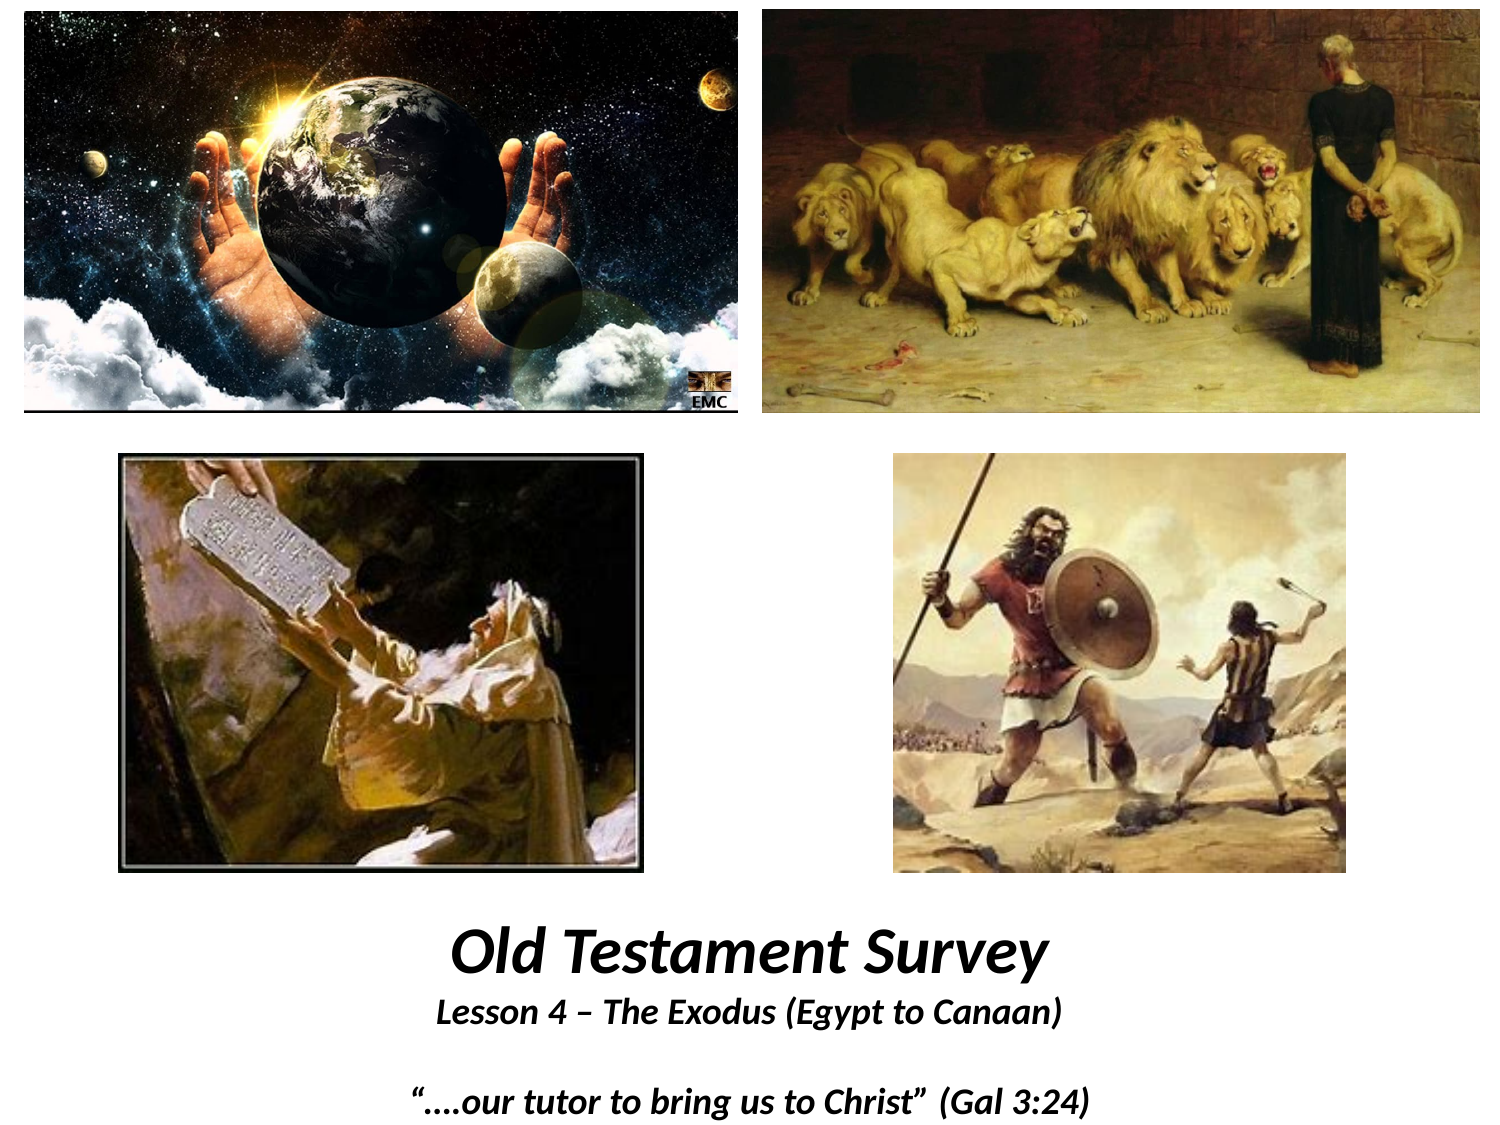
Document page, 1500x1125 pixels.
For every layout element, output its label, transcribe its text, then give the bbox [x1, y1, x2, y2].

picture [118, 453, 644, 873]
text_box Old Testament Survey Lesson 4 – The Exodus (Egypt to Canaan) “….our tutor to bring us to Christ” (Gal 3:24) [362, 899, 1138, 1125]
picture [893, 453, 1347, 873]
picture [24, 11, 738, 413]
picture [762, 9, 1480, 413]
